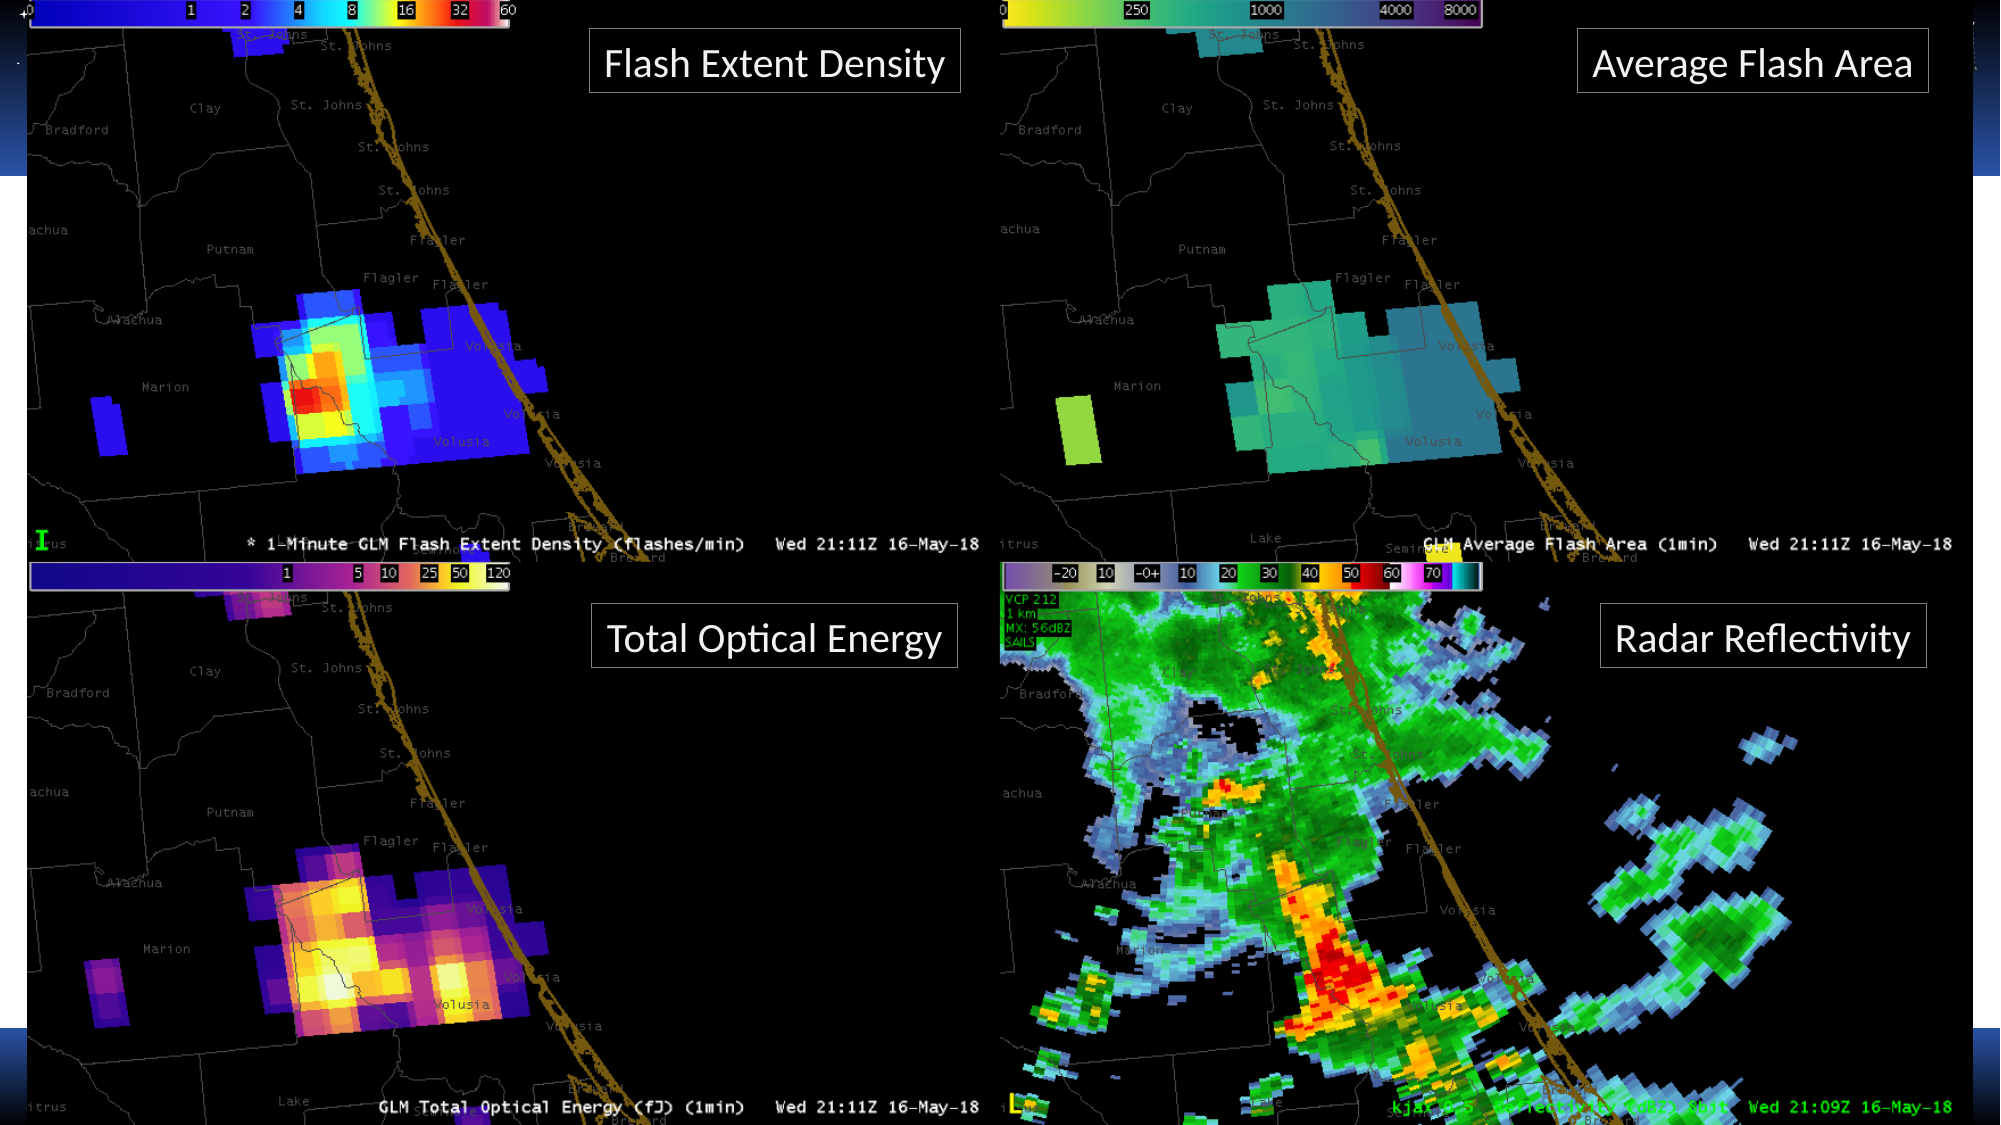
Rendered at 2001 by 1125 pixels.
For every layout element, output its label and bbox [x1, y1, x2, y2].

text_box [587, 28, 1931, 669]
picture [27, 0, 2001, 1125]
